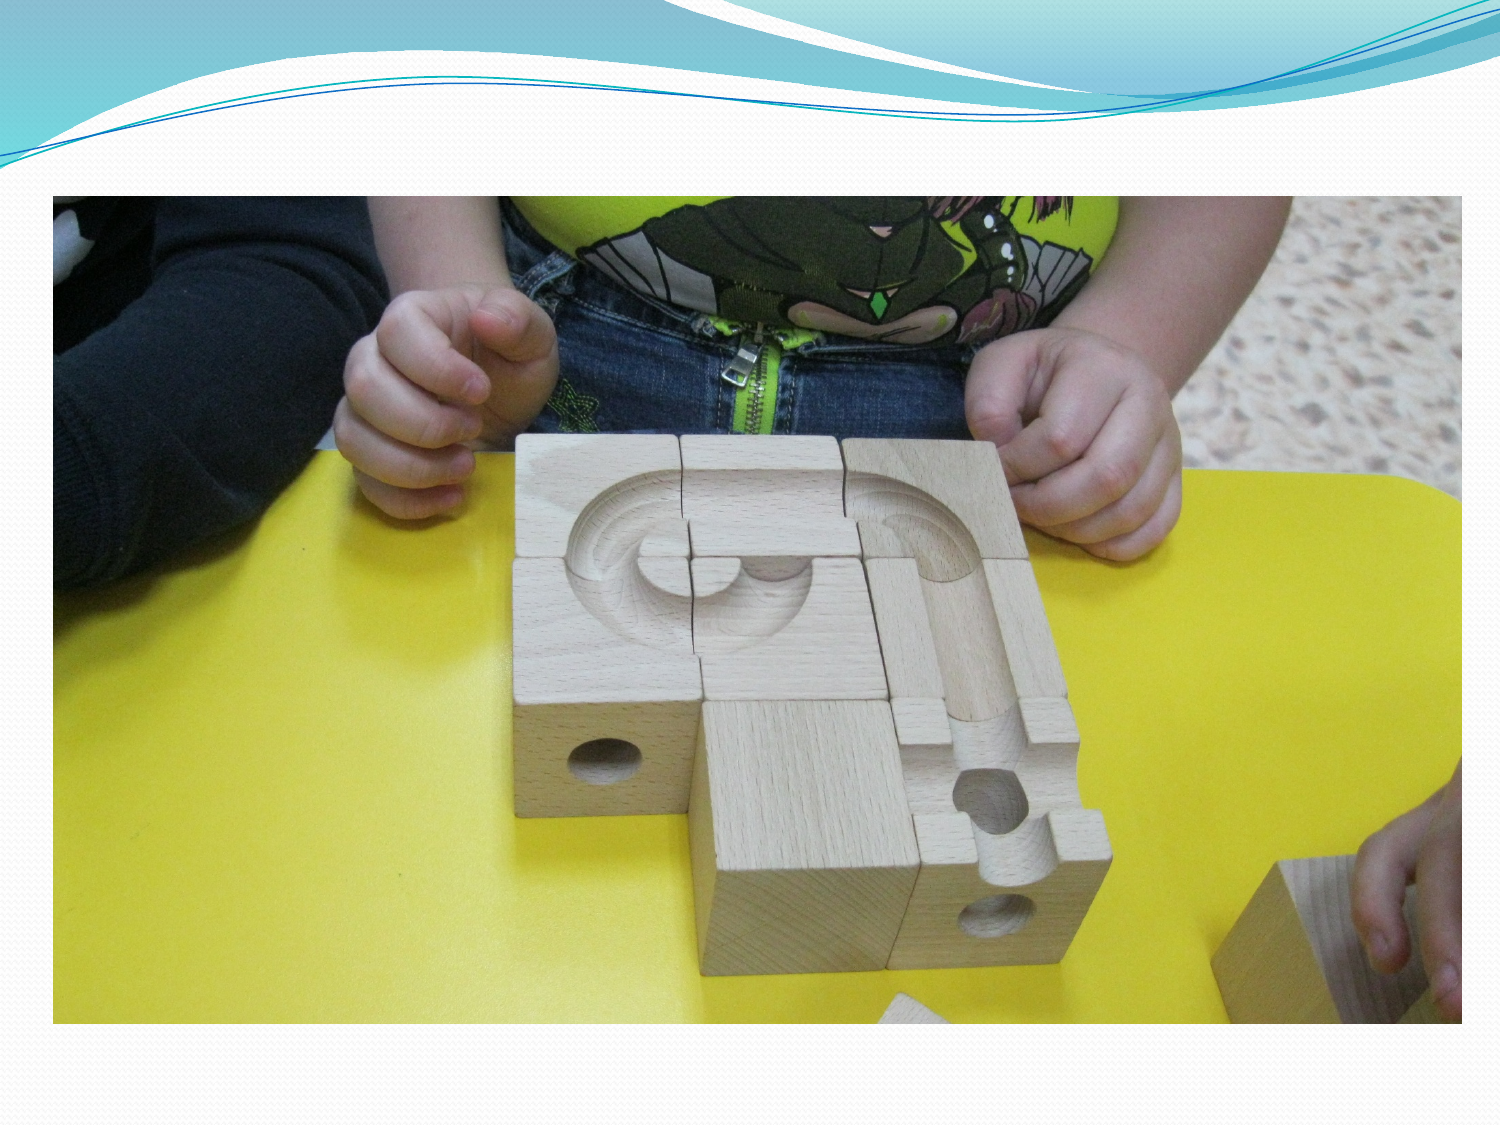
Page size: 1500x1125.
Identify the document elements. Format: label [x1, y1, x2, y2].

list [52, 195, 1462, 1024]
